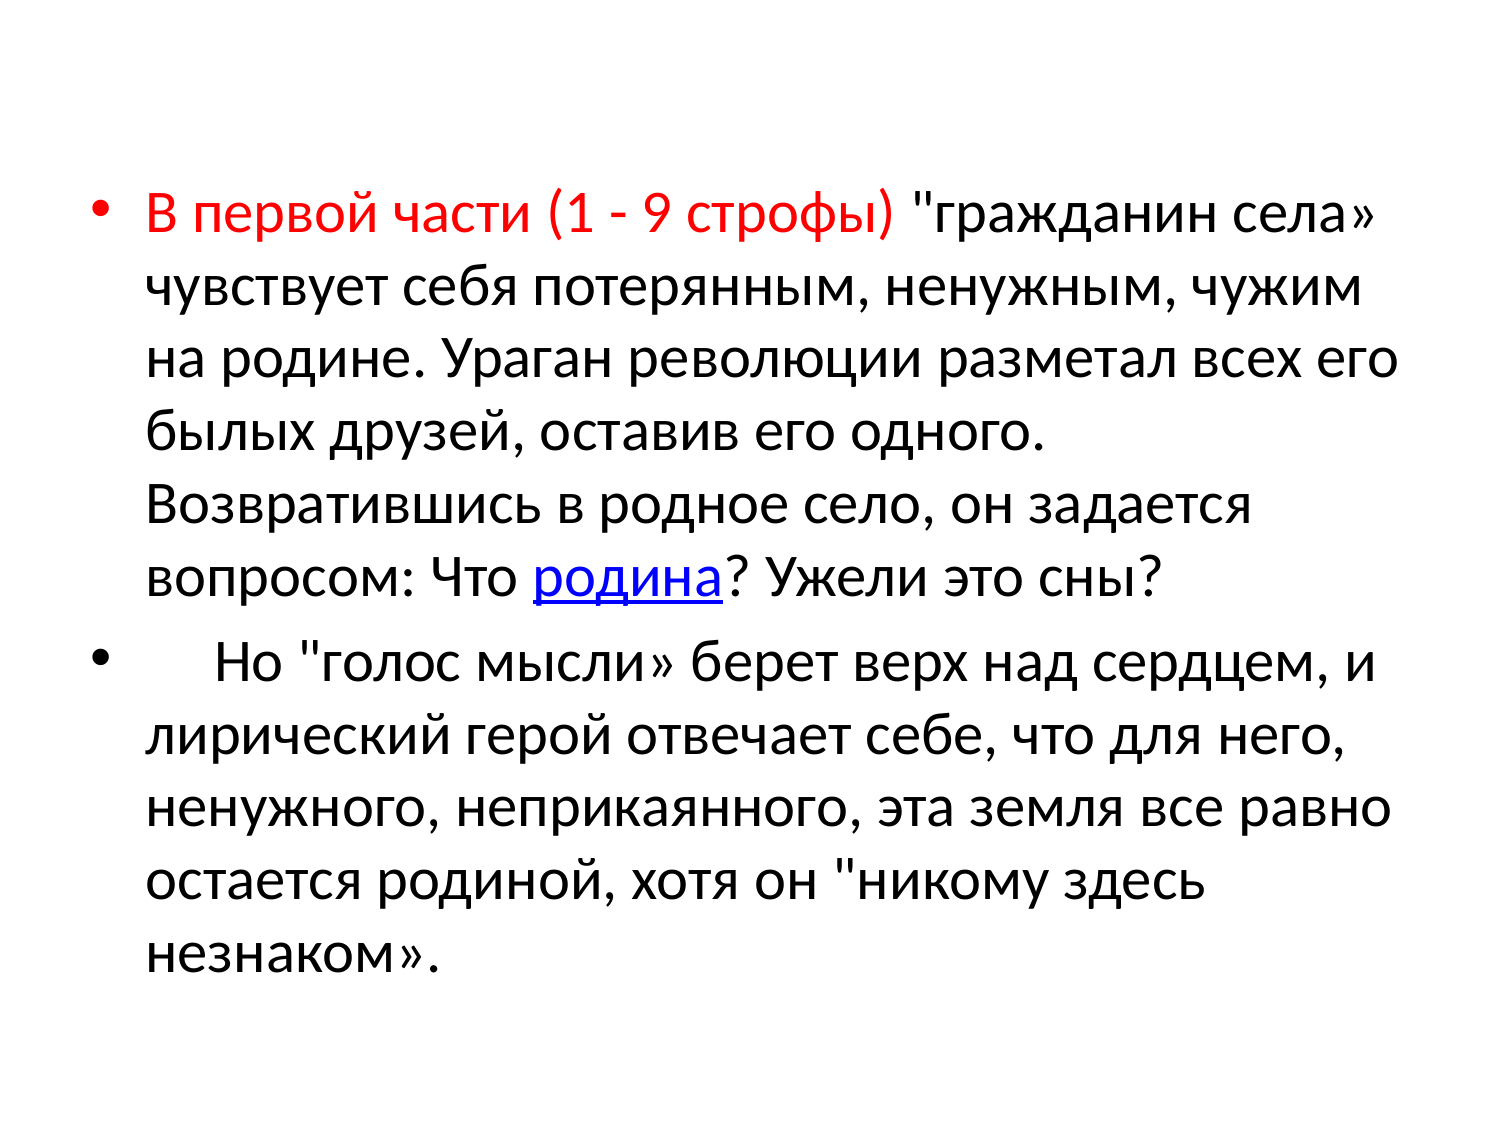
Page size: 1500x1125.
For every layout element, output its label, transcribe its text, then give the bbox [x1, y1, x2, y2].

list В первой части (1 - 9 строфы) "гражданин села» чувствует себя потерянным, ненужным, чужим на родине. Ураган революции разметал всех его былых друзей, оставив его одного. Возвратившись в родное село, он задается вопросом: Что родина? Ужели это сны? Но "голос мысли» берет верх над сердцем, и лирический герой отвечает себе, что для него, ненужного, неприкаянного, эта земля все равно остается родиной, хотя он "никому здесь незнаком». [75, 164, 1425, 1005]
